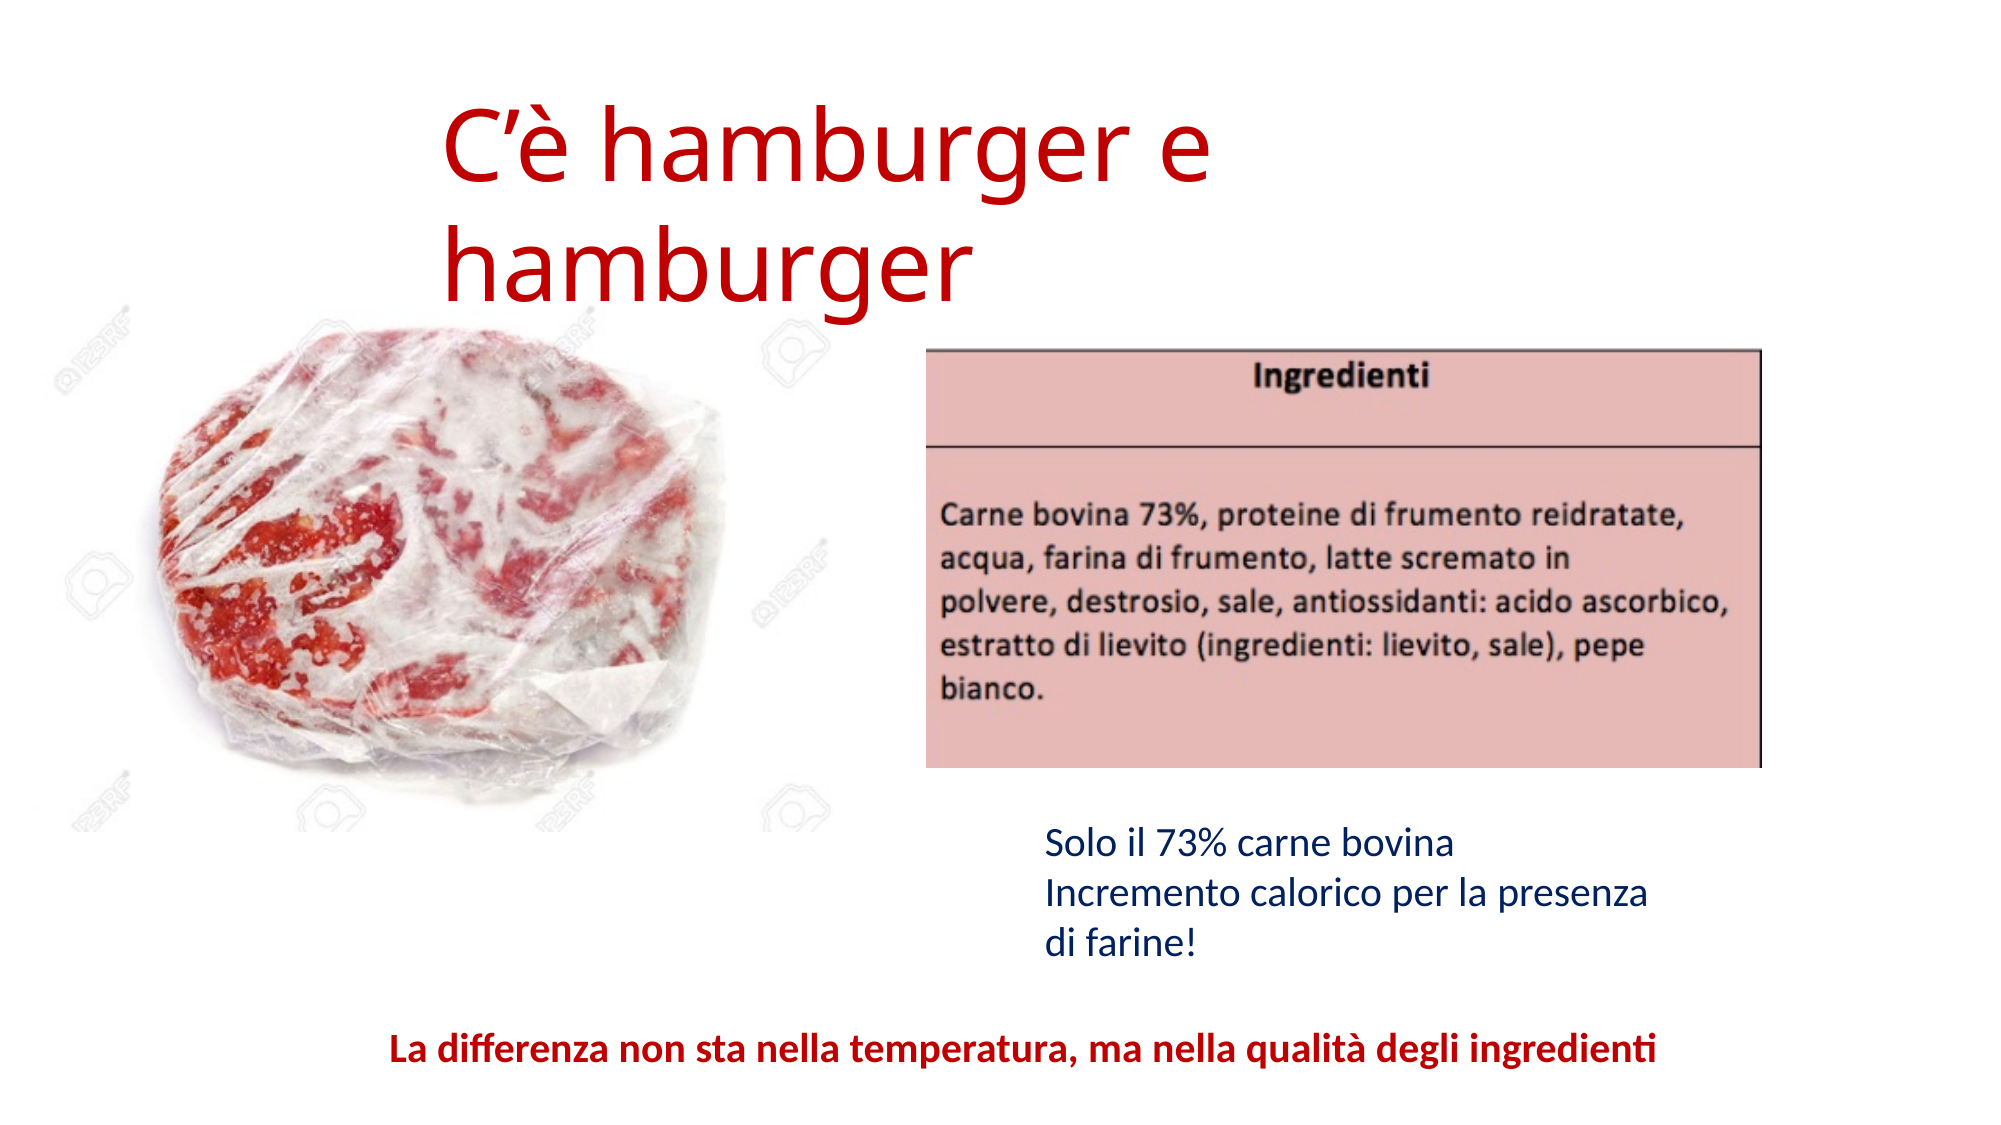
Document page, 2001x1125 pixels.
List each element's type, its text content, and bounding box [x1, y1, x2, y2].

picture [926, 347, 1762, 768]
text_box C’è hamburger e hamburger [425, 74, 1716, 329]
text_box La differenza non sta nella temperatura, ma nella qualità degli ingredienti [374, 1012, 1686, 1078]
picture [31, 286, 854, 832]
text_box Solo il 73% carne bovina Incremento calorico per la presenza di farine! [1029, 806, 1665, 972]
